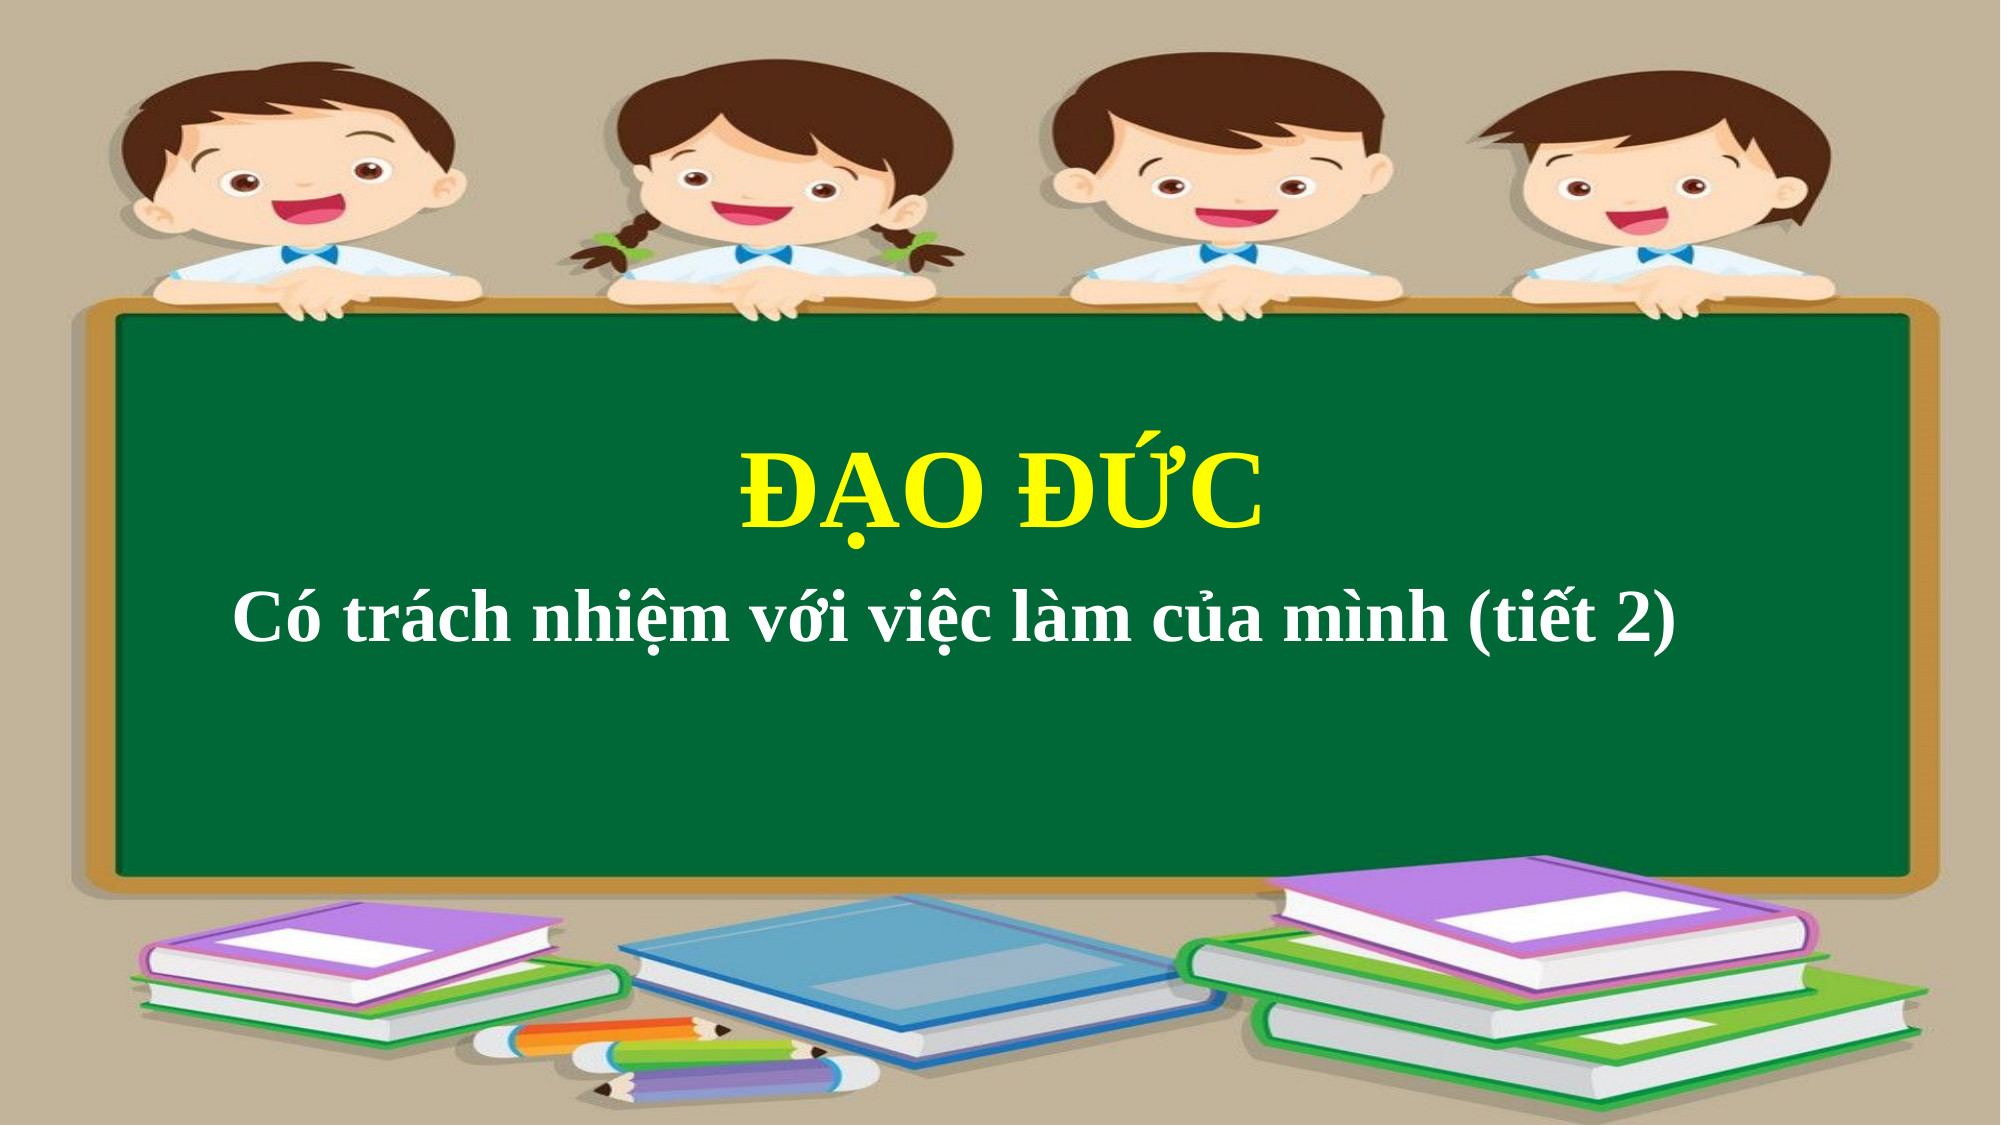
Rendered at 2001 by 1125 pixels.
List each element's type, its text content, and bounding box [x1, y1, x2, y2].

picture [0, 0, 2001, 1125]
text_box Có trách nhiệm với việc làm của mình (tiết 2) [216, 558, 1694, 664]
text_box ĐẠO ĐỨC [723, 407, 1284, 558]
